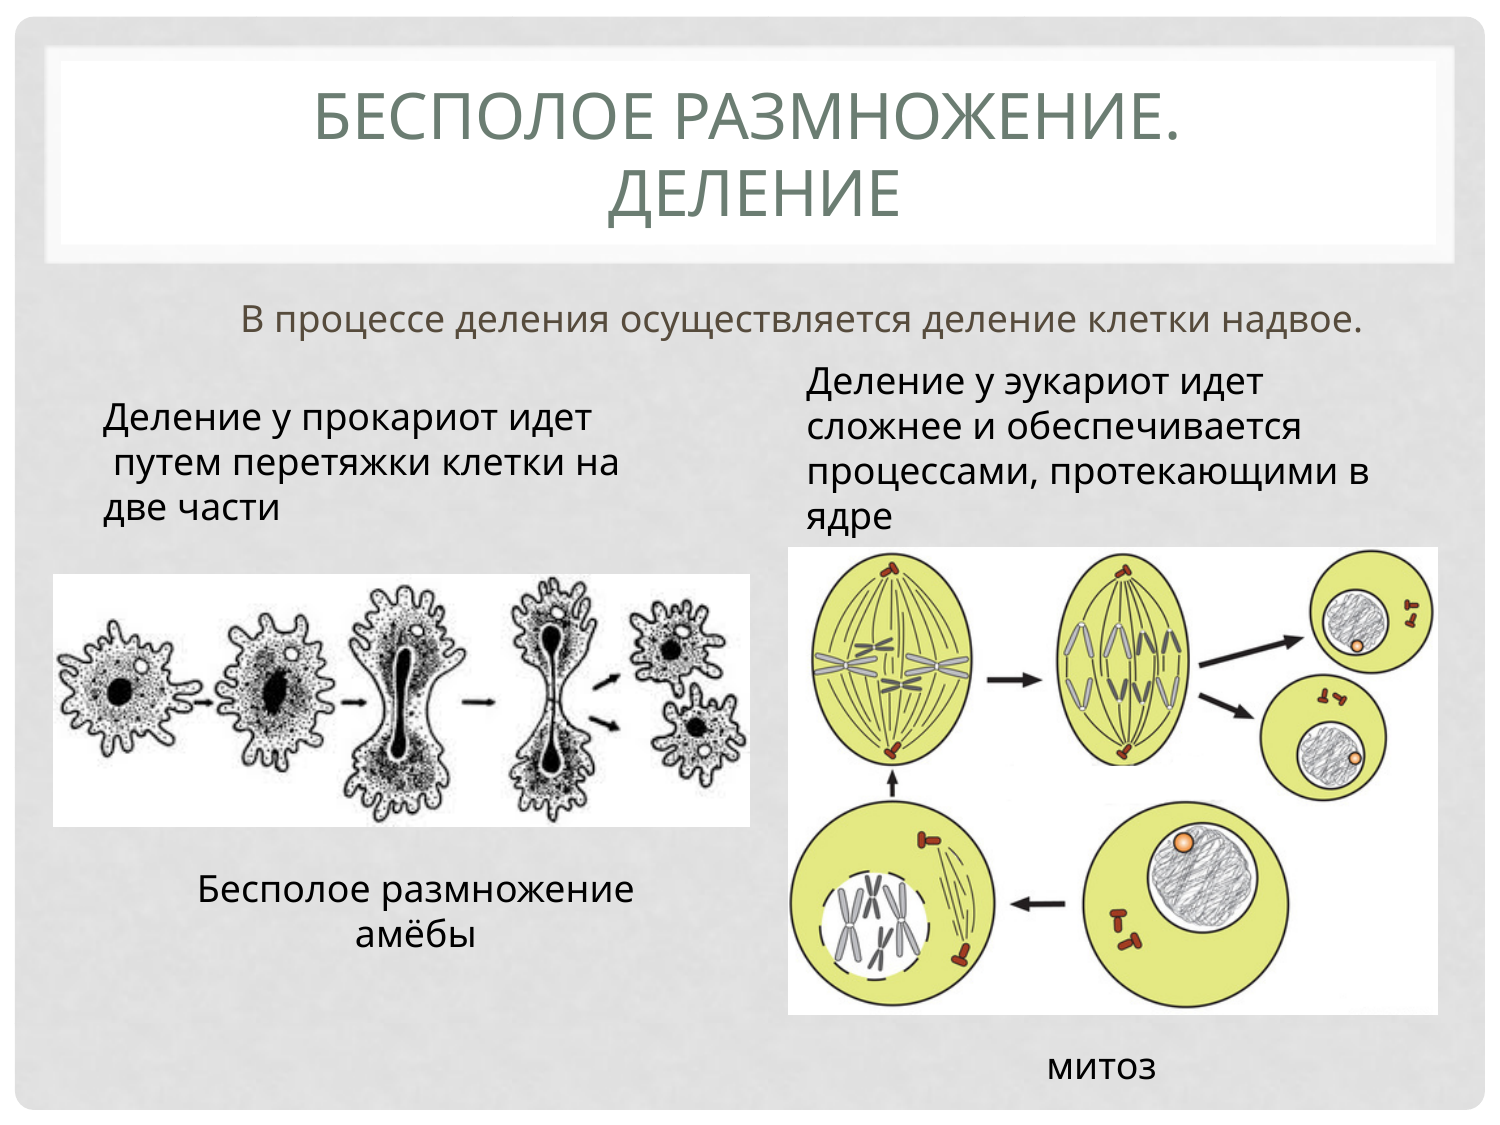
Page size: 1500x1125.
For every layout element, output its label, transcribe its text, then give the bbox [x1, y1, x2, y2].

text_box Бесполое размножение амёбы [147, 857, 685, 1008]
picture [788, 546, 1438, 1016]
list В процессе деления осуществляется деление клетки надвое. [75, 287, 1425, 1005]
picture [52, 574, 751, 827]
text_box Деление у эукариот идет сложнее и обеспечивается процессами, протекающими в ядре [791, 349, 1441, 545]
title Бесполое размножение. деление [69, 66, 1425, 238]
text_box Деление у прокариот идет путем перетяжки клетки на две части [88, 385, 674, 535]
text_box митоз [808, 1034, 1395, 1095]
